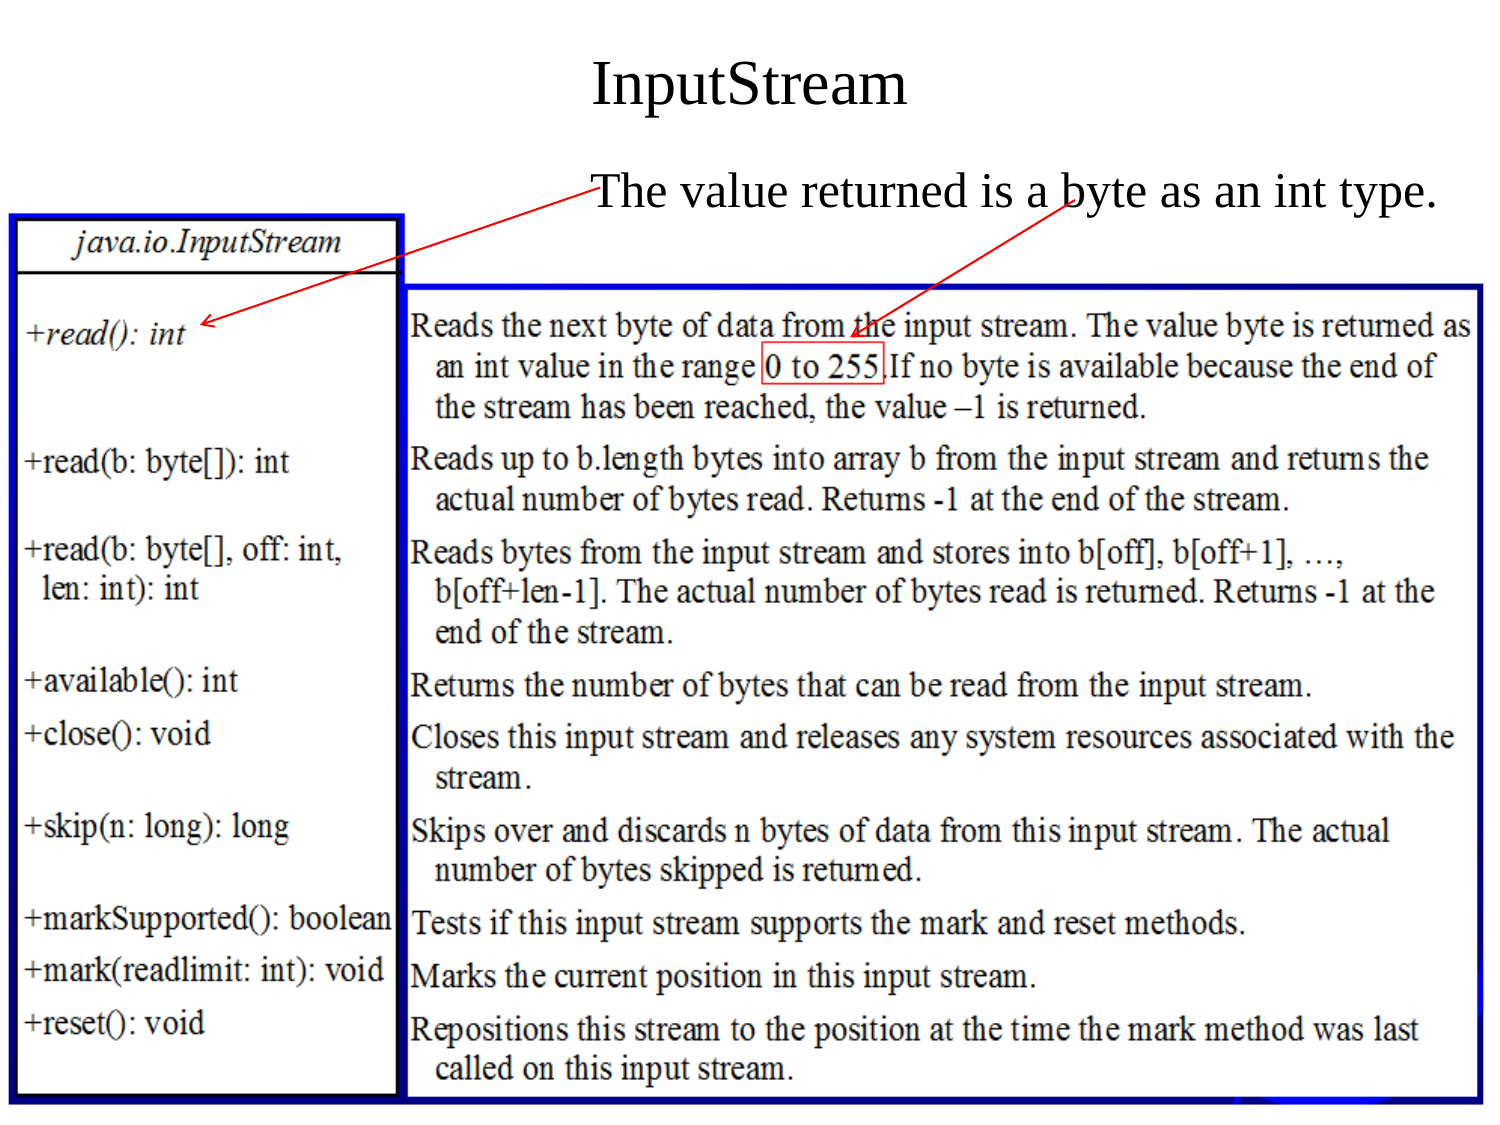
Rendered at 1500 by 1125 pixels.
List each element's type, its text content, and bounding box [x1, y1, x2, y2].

text_box The value returned is a byte as an int type. [574, 149, 1463, 210]
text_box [849, 199, 1076, 338]
title InputStream [75, 32, 1425, 125]
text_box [199, 187, 601, 326]
picture [5, 212, 1488, 1109]
